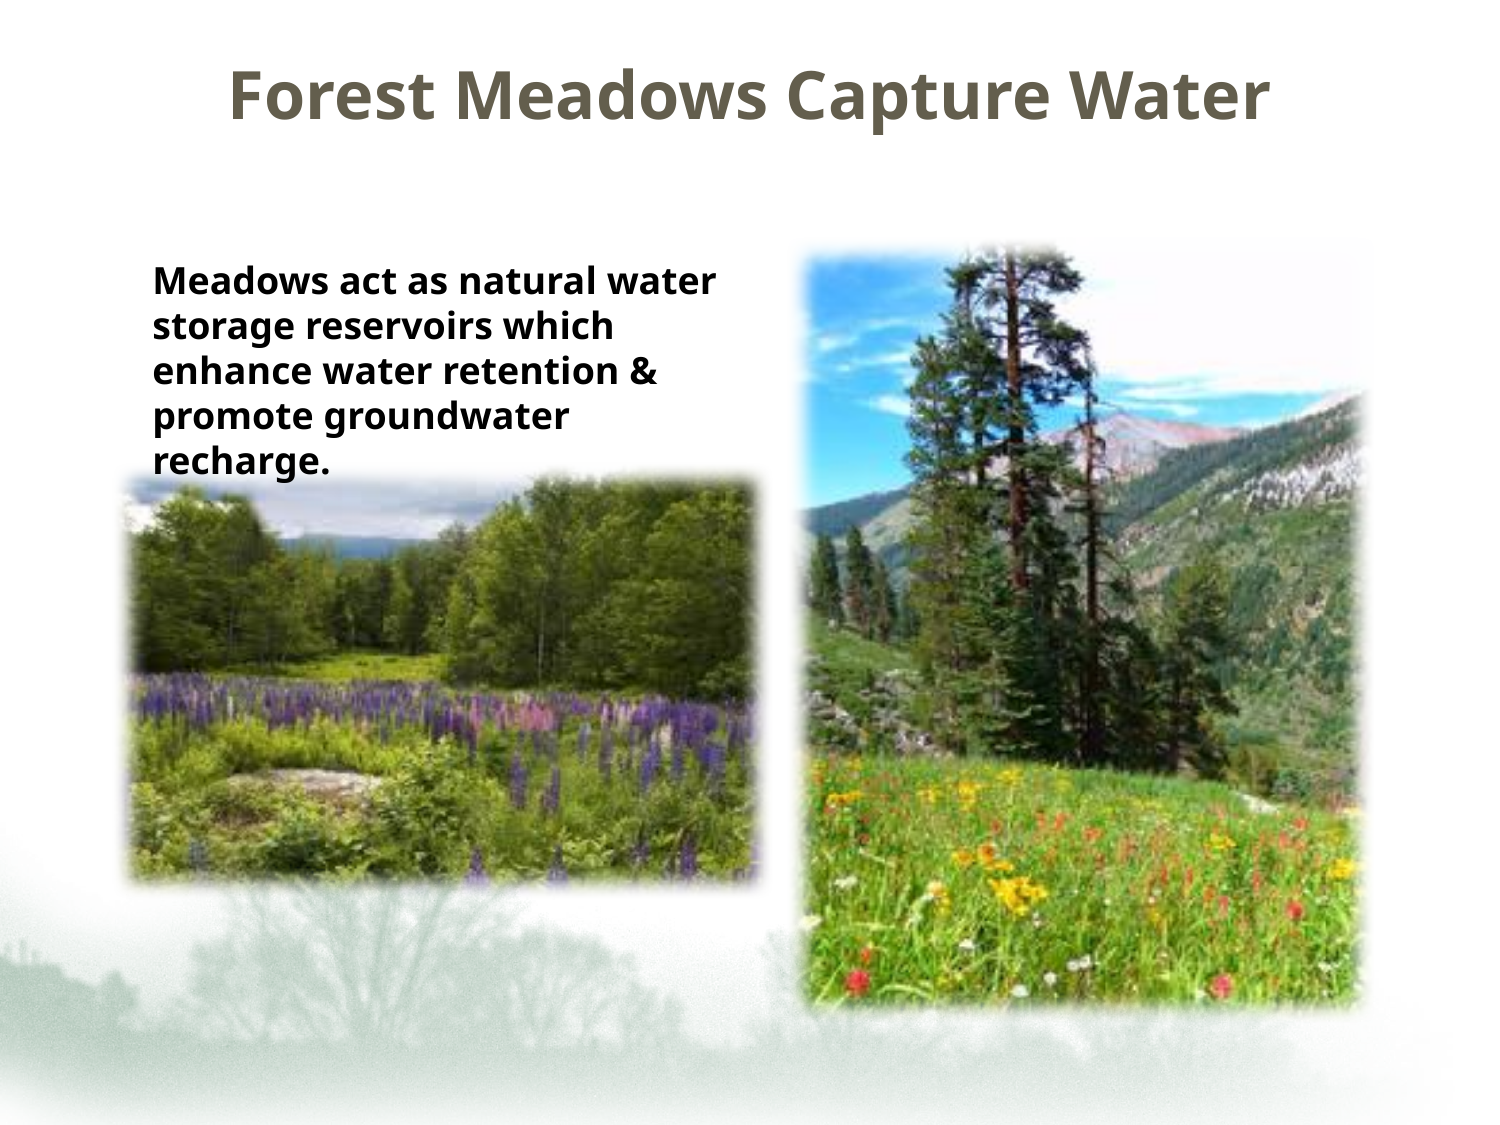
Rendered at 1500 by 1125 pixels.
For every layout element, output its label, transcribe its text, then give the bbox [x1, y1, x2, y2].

picture [787, 237, 1376, 1023]
text_box Meadows act as natural water storage reservoirs which enhance water retention & promote groundwater recharge. [137, 249, 763, 460]
title Forest Meadows Capture Water [75, 45, 1425, 233]
picture [112, 462, 773, 901]
